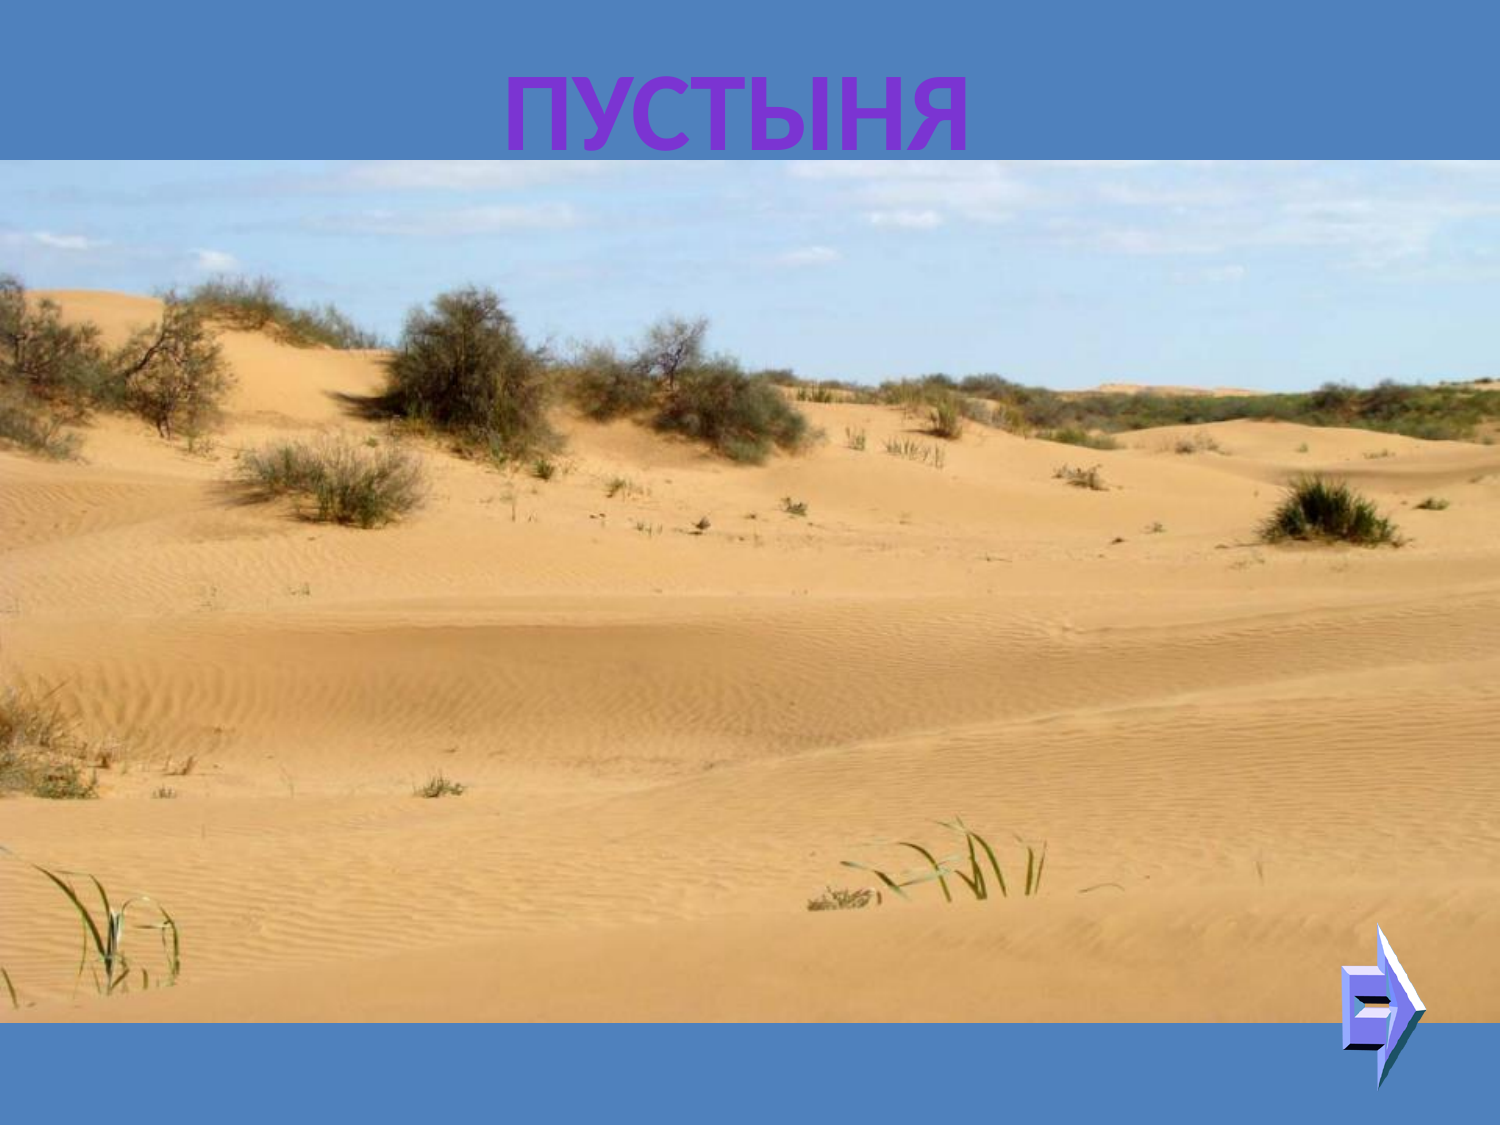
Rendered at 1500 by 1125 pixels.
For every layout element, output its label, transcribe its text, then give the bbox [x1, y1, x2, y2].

picture [0, 160, 1500, 1097]
text_box Пустыня [487, 30, 1013, 158]
